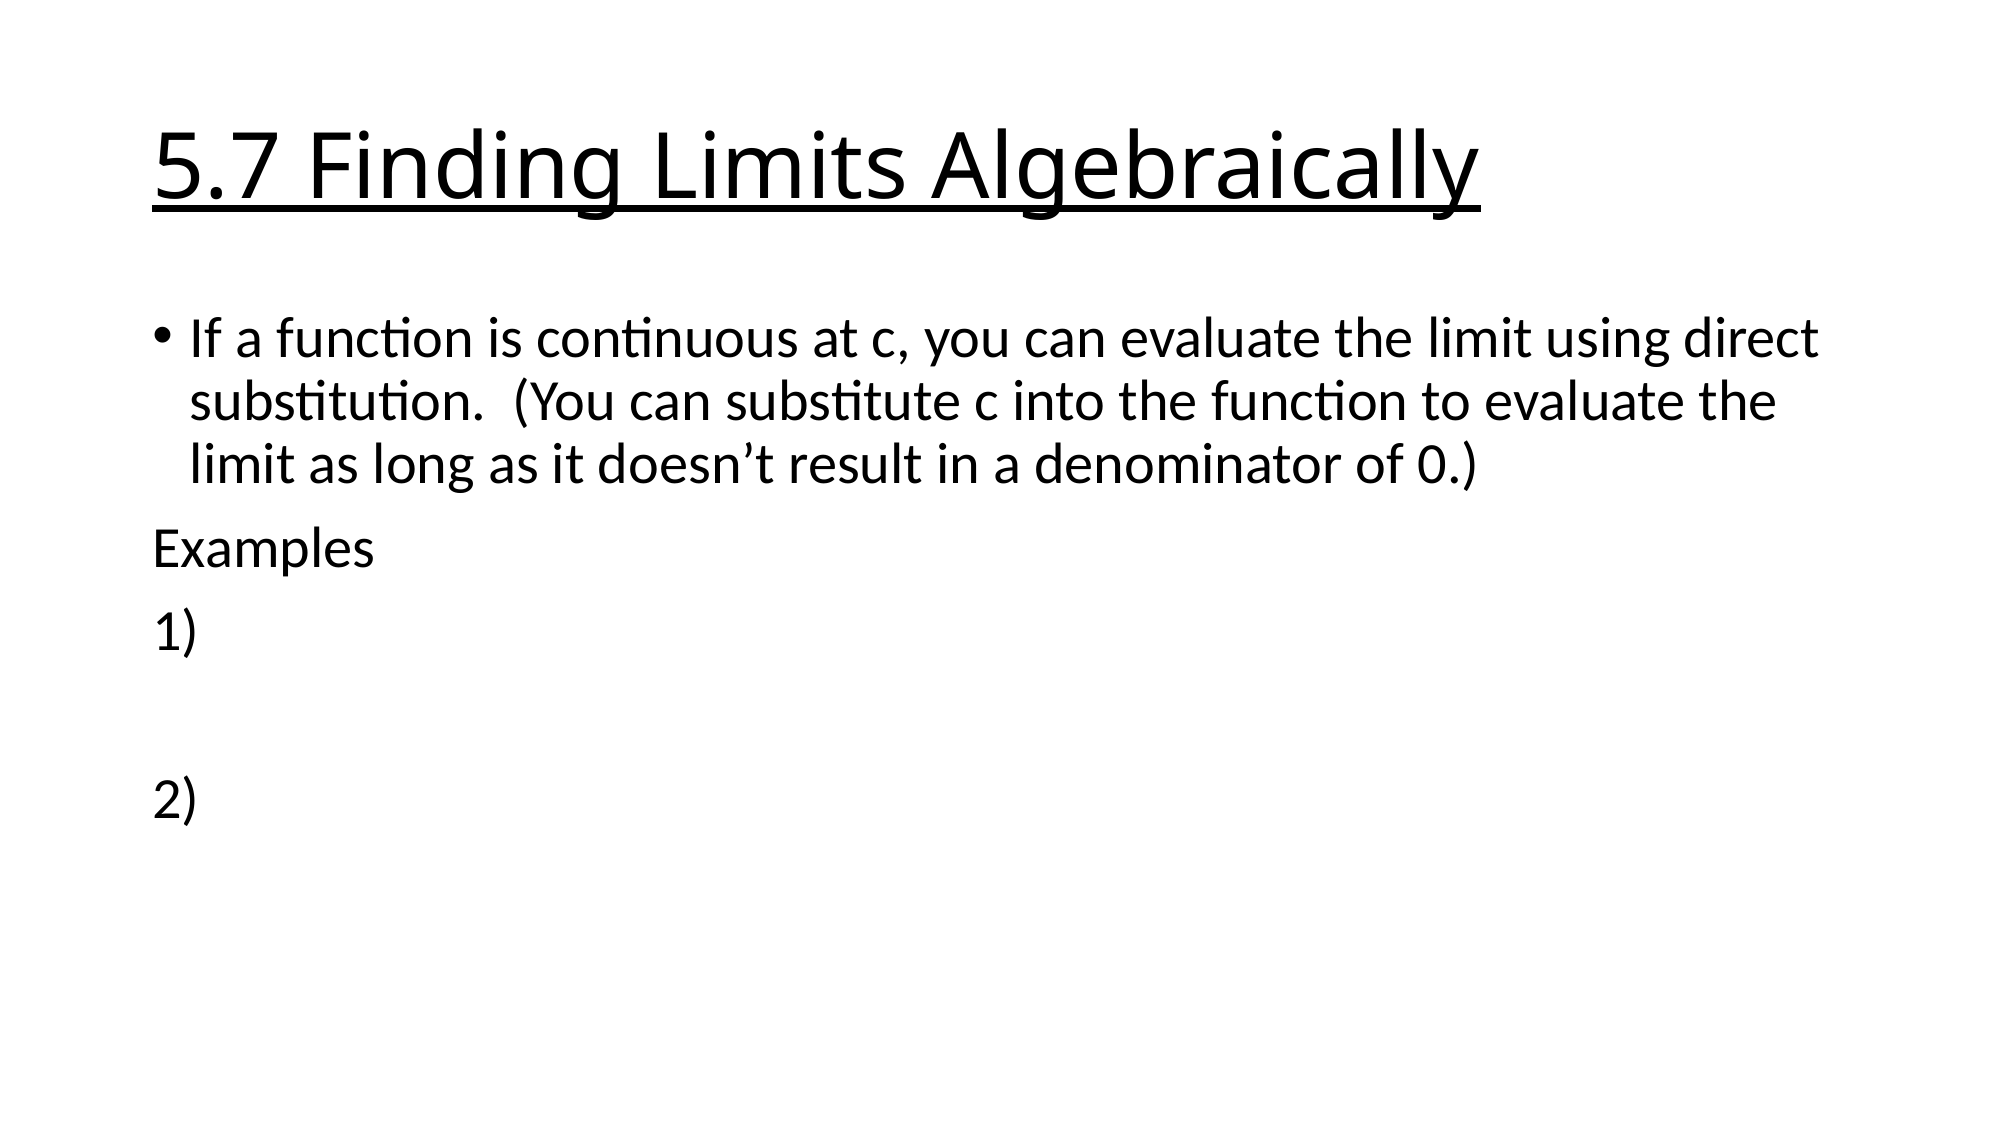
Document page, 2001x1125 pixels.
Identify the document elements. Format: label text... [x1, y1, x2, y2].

title 5.7 Finding Limits Algebraically [137, 59, 1863, 278]
